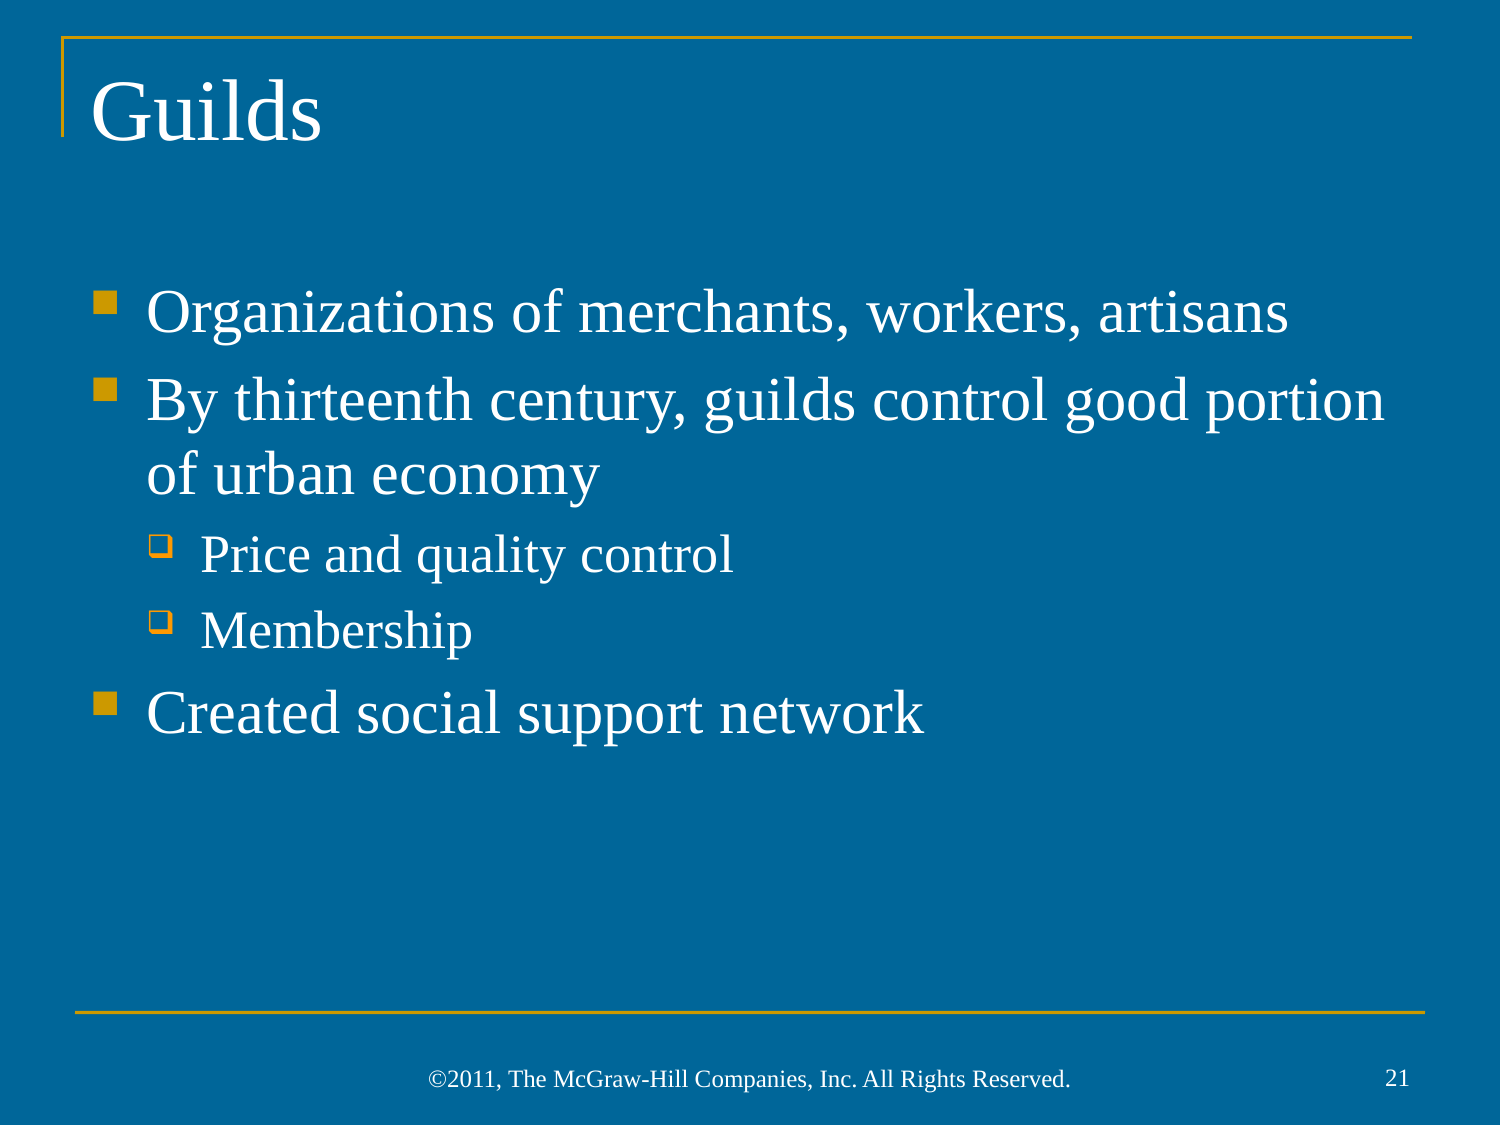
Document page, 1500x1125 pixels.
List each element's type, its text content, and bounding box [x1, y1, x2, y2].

title Guilds [74, 45, 1426, 233]
slide_number 21 [1074, 1023, 1426, 1100]
list Organizations of merchants, workers, artisans By thirteenth century, guilds control good portion of urban economy Price and quality control Membership Created social support network [74, 262, 1426, 1006]
footer ©2011, The McGraw-Hill Companies, Inc. All Rights Reserved. [324, 1024, 1176, 1101]
